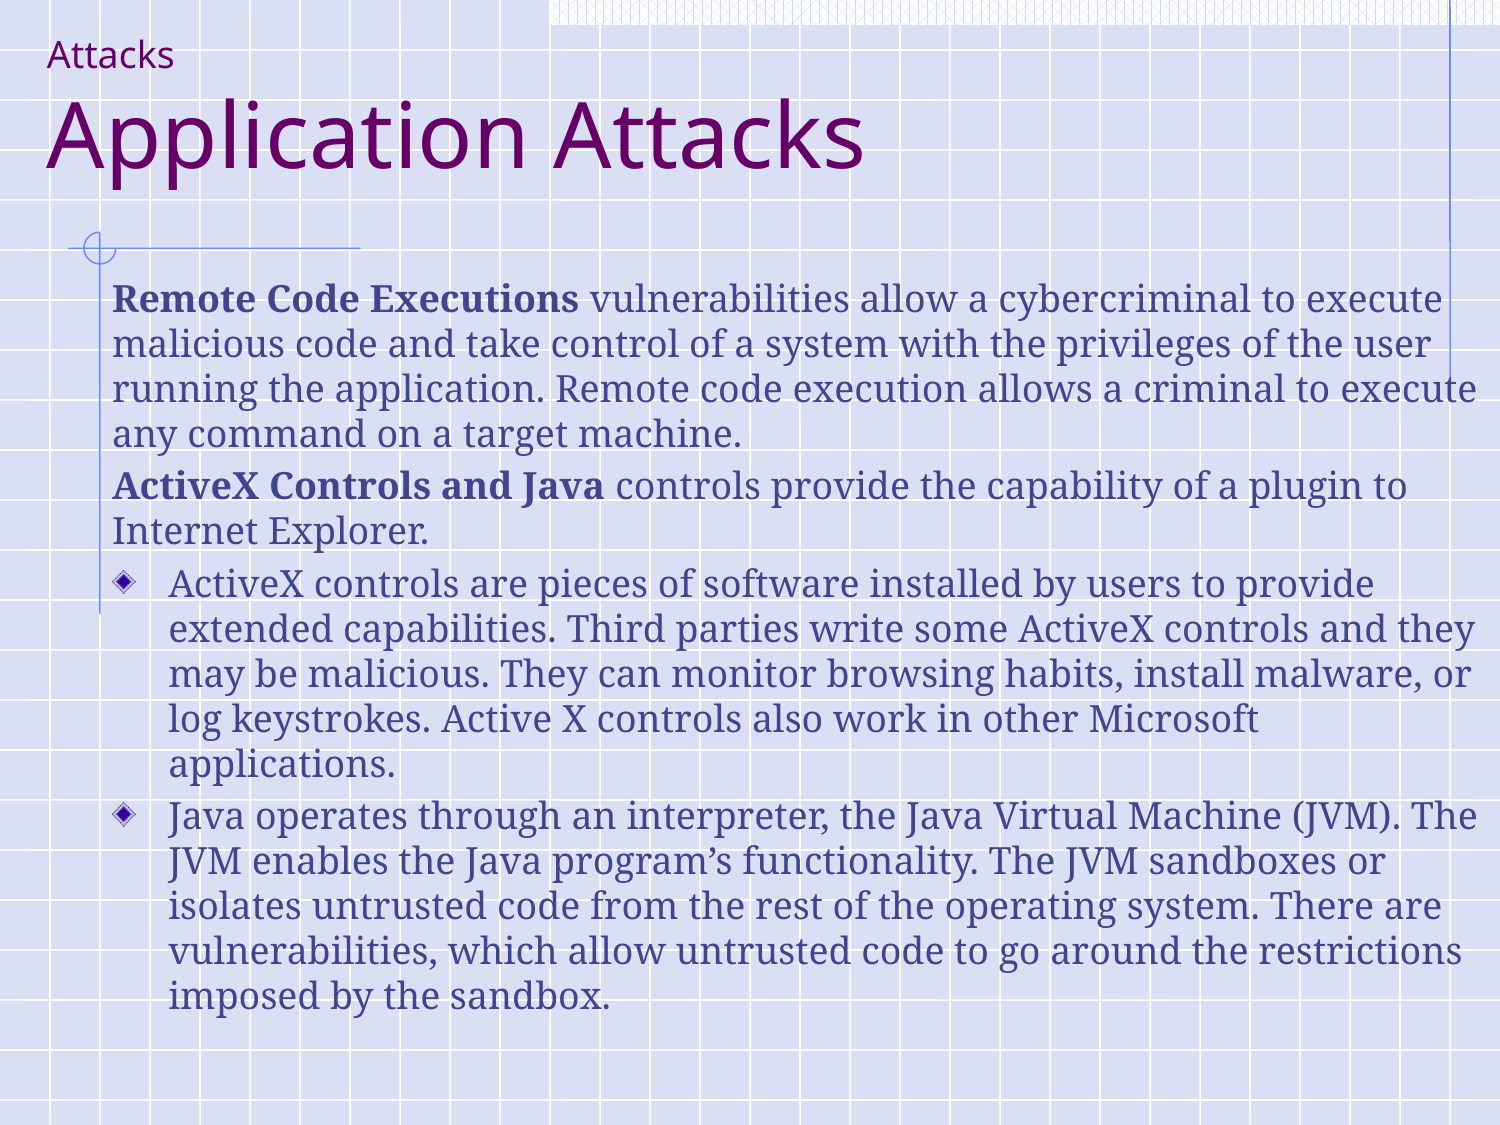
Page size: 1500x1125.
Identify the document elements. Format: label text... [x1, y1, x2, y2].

picture [112, 802, 136, 827]
title Attacks Application Attacks [31, 64, 1471, 194]
picture [112, 570, 136, 594]
list Remote Code Executions vulnerabilities allow a cybercriminal to execute malicious code and take control of a system with the privileges of the user running the application. Remote code execution allows a criminal to execute any command on a target machine. ActiveX Controls and Java controls provide the capability of a plugin to Internet Explorer. ActiveX controls are pieces of software installed by users to provide extended capabilities. Third parties write some ActiveX controls and they may be malicious. They can monitor browsing habits, install malware, or log keystrokes. Active X controls also work in other Microsoft applications. Java operates through an interpreter, the Java Virtual Machine (JVM). The JVM enables the Java program’s functionality. The JVM sandboxes or isolates untrusted code from the rest of the operating system. There are vulnerabilities, which allow untrusted code to go around the restrictions imposed by the sandbox. [97, 267, 1500, 1055]
